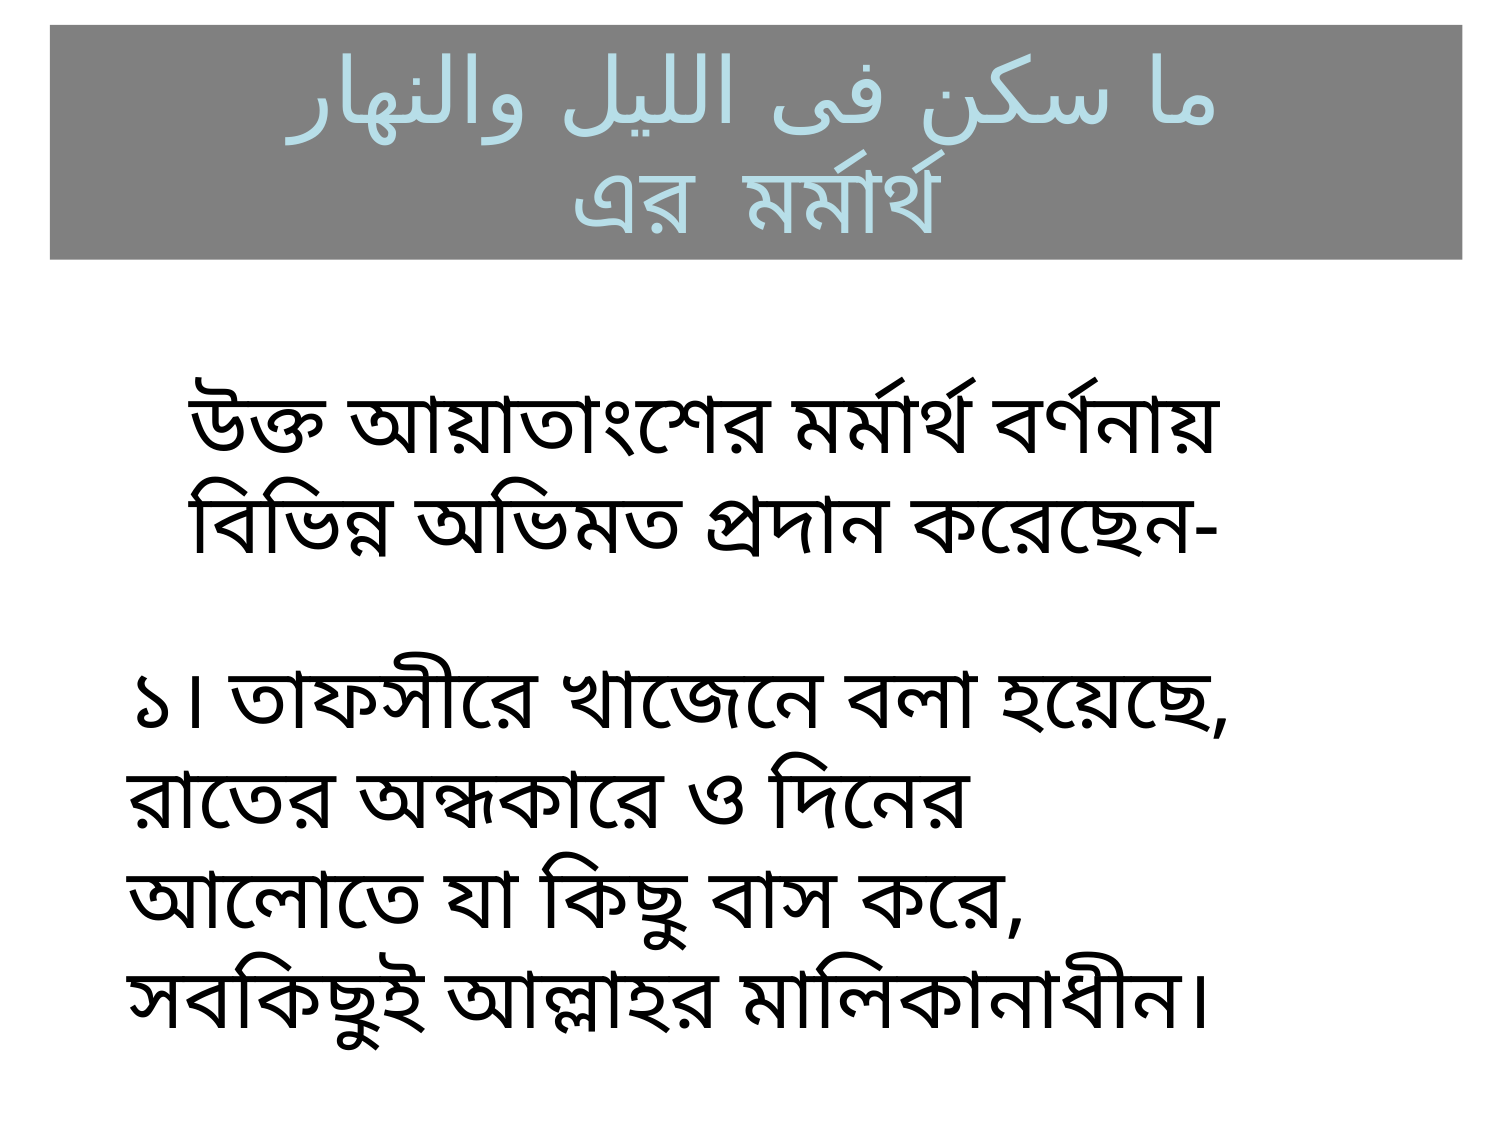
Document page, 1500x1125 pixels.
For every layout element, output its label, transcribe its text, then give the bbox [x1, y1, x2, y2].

text_box উক্ত আয়াতাংশের মর্মার্থ বর্ণনায় বিভিন্ন অভিমত প্রদান করেছেন- [174, 362, 1313, 578]
text_box ما سكن فى الليل والنهار এর মর্মার্থ [49, 24, 1463, 260]
text_box ১। তাফসীরে খাজেনে বলা হয়েছে, রাতের অন্ধকারে ও দিনের আলোতে যা কিছু বাস করে, সবকিছুই আল্লাহর মালিকানাধীন। [112, 637, 1250, 1053]
